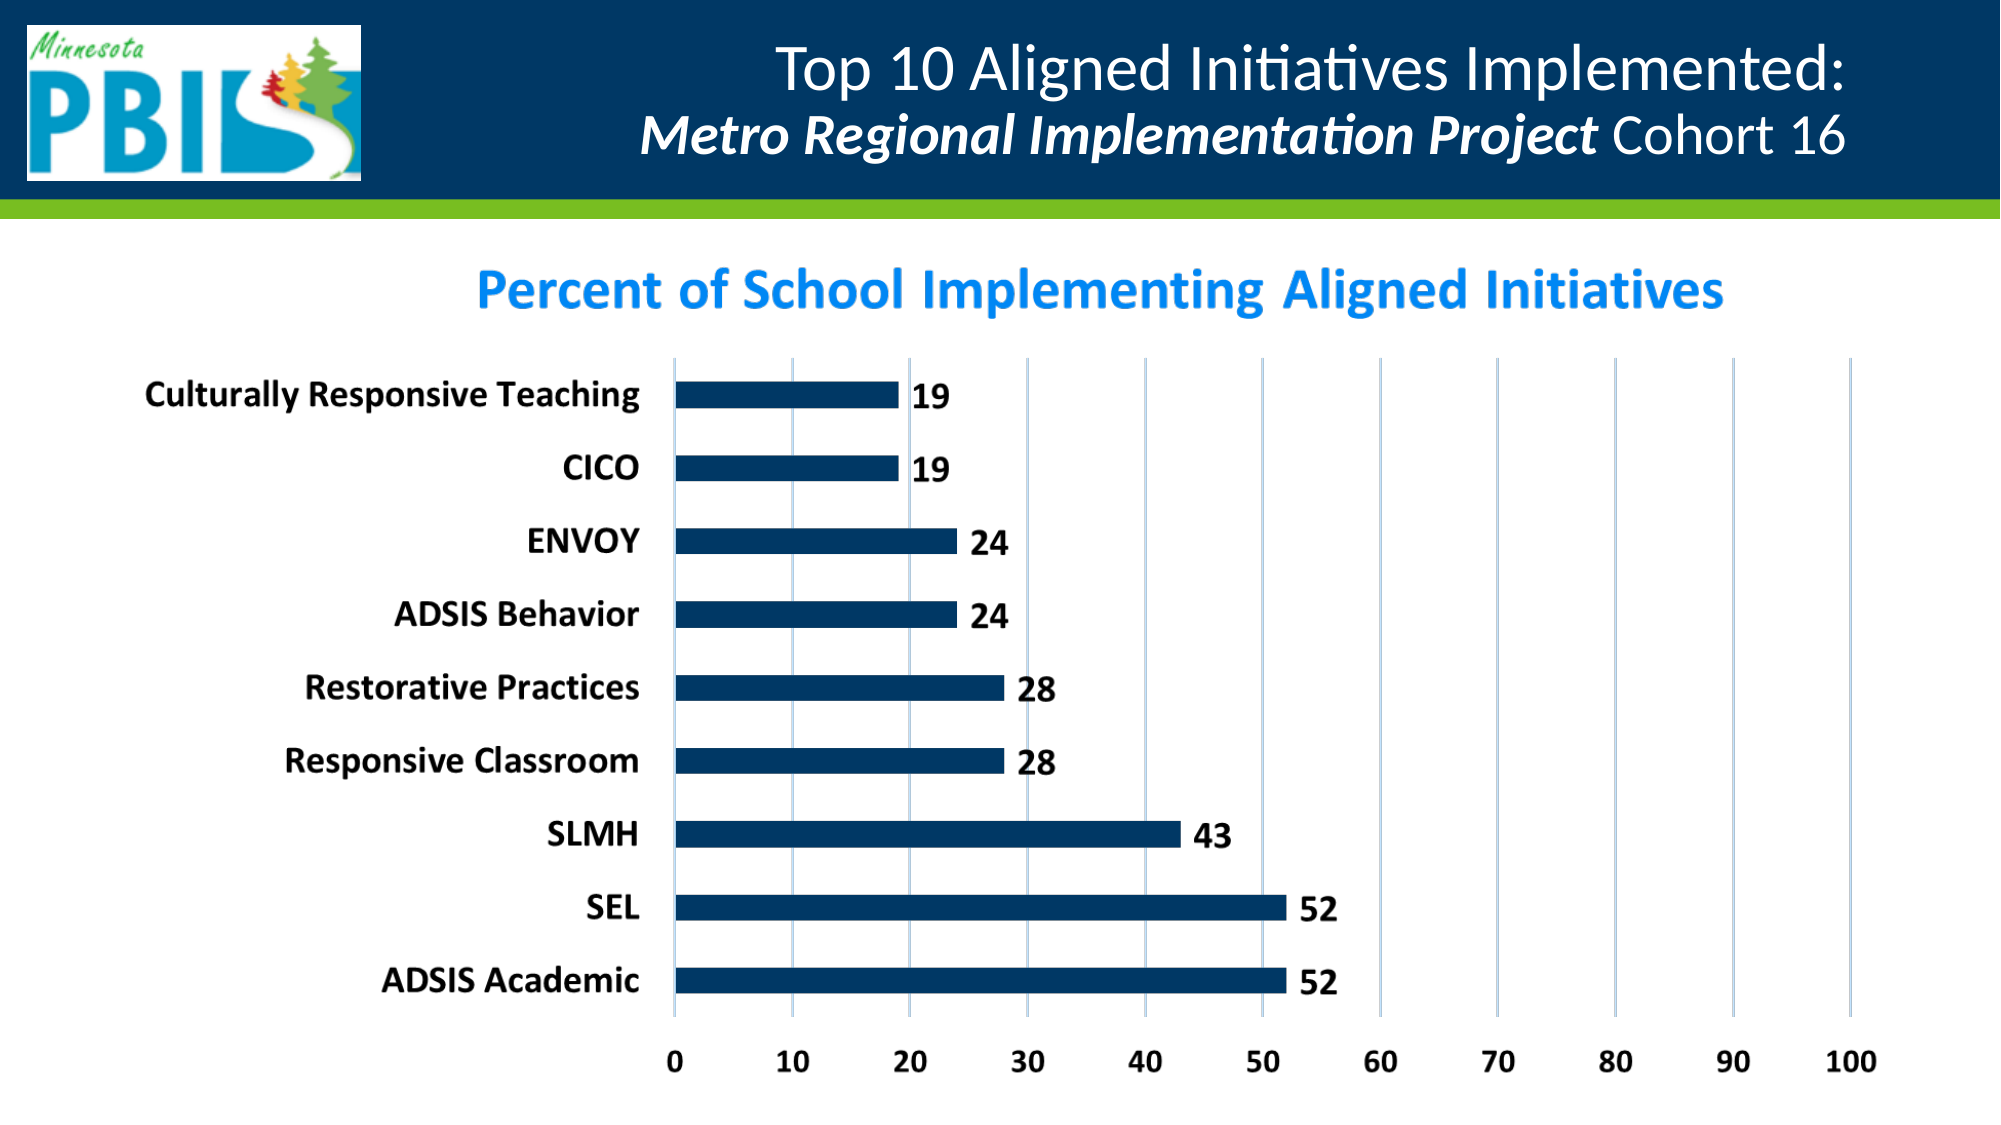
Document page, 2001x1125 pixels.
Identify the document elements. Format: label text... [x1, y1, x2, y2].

picture [130, 242, 1900, 1095]
picture [27, 25, 361, 181]
title Top 10 Aligned Initiatives Implemented: Metro Regional Implementation Project Cohort 16 [387, 24, 1863, 175]
